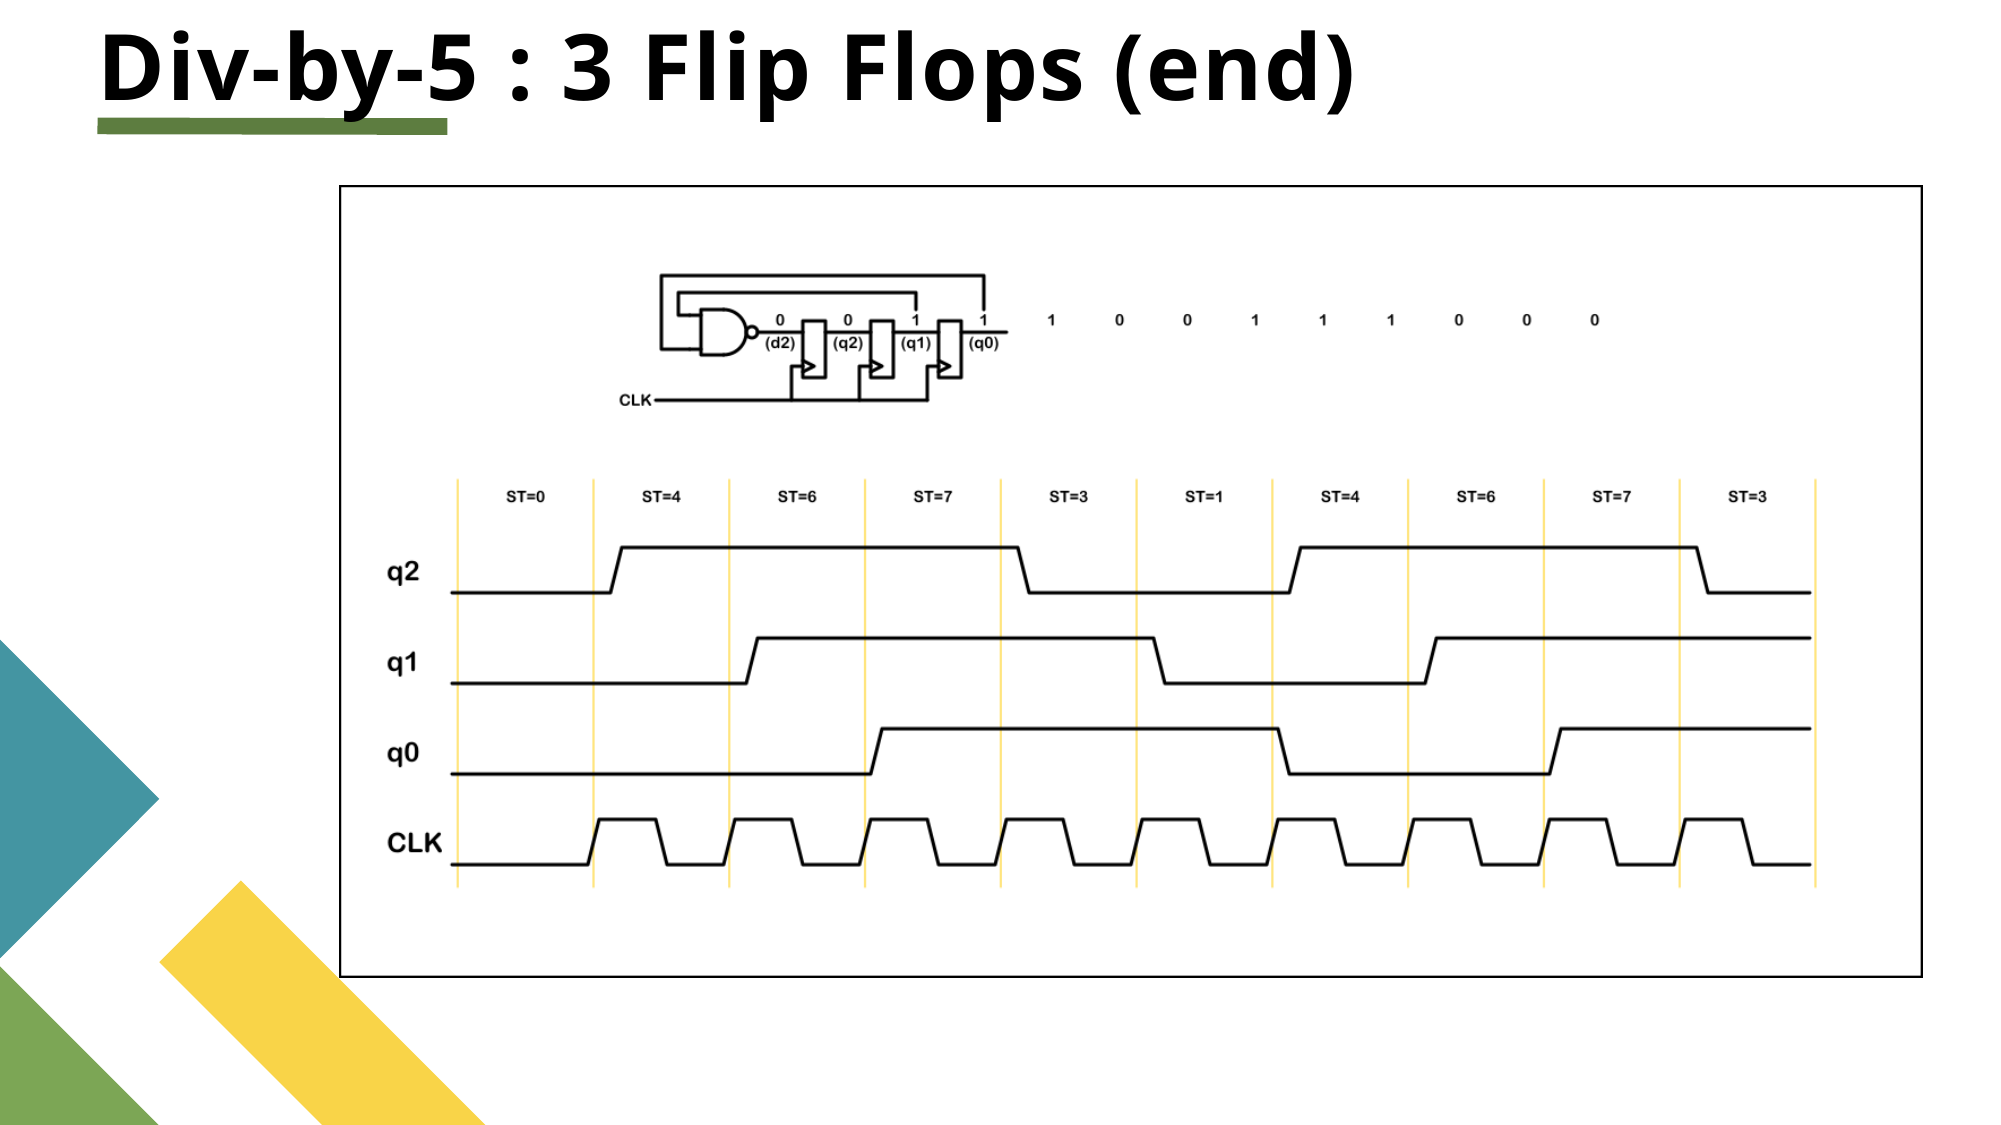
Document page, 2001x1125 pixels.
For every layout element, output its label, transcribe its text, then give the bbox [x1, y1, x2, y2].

picture [339, 185, 1923, 978]
title Div-by-5 : 3 Flip Flops (end) [97, 16, 1980, 118]
